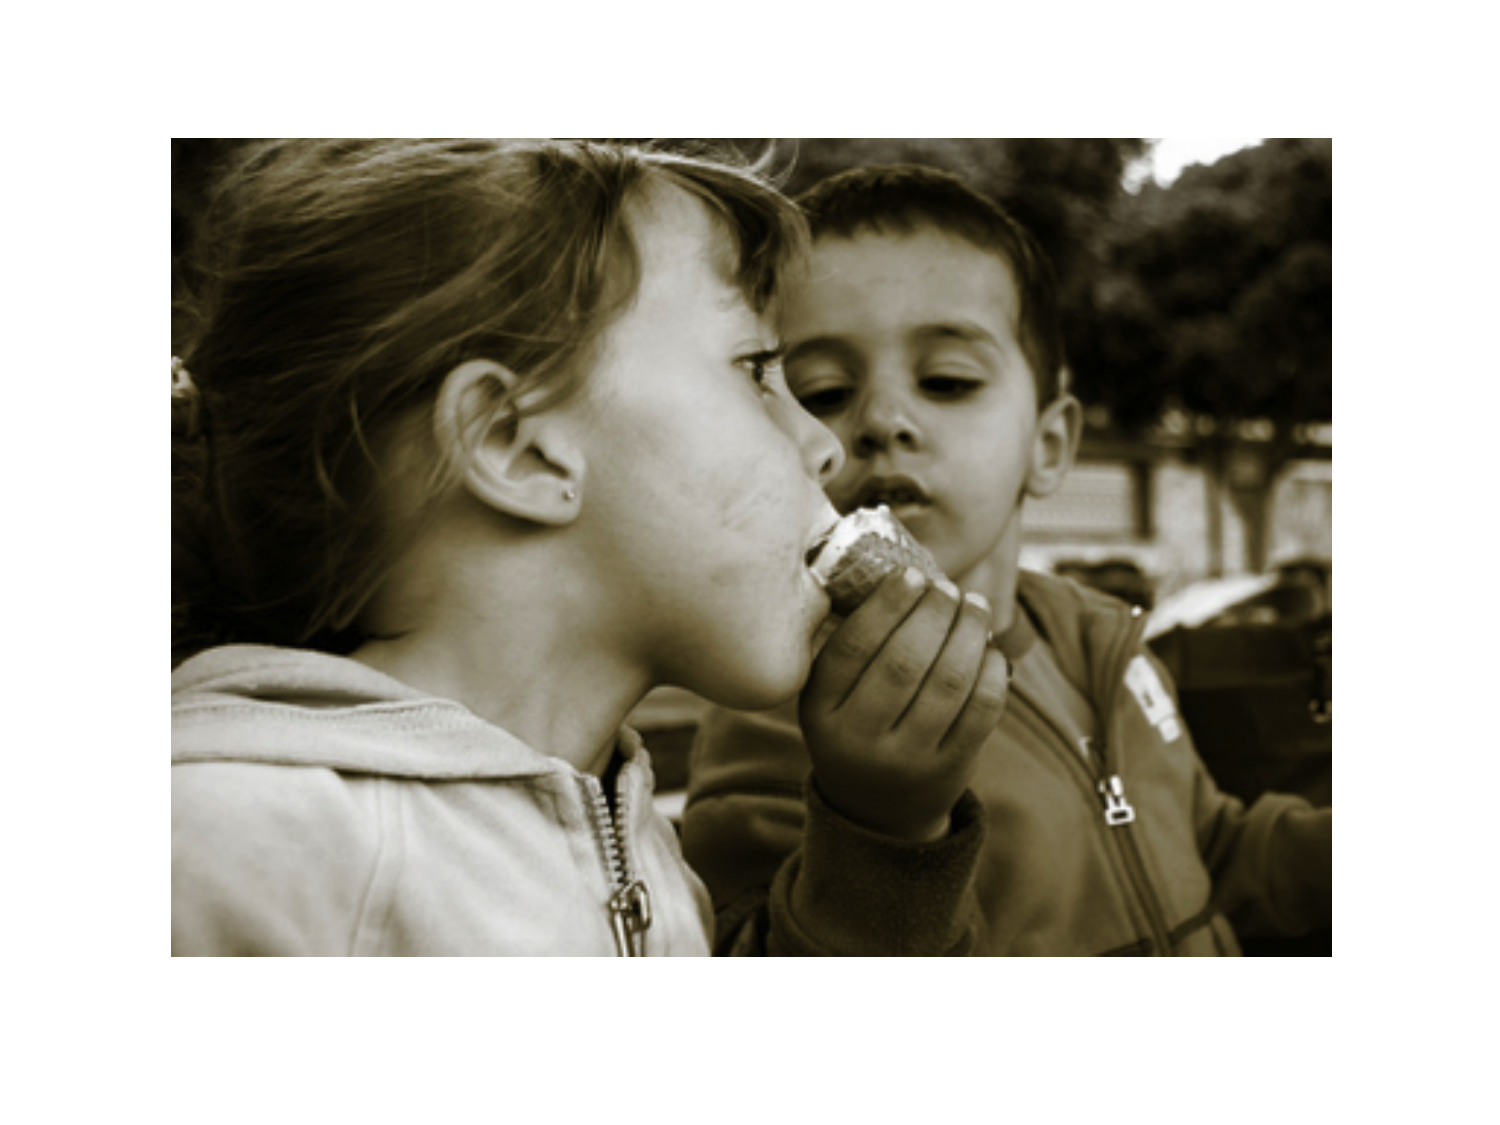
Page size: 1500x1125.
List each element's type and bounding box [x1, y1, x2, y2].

picture [171, 112, 1332, 983]
